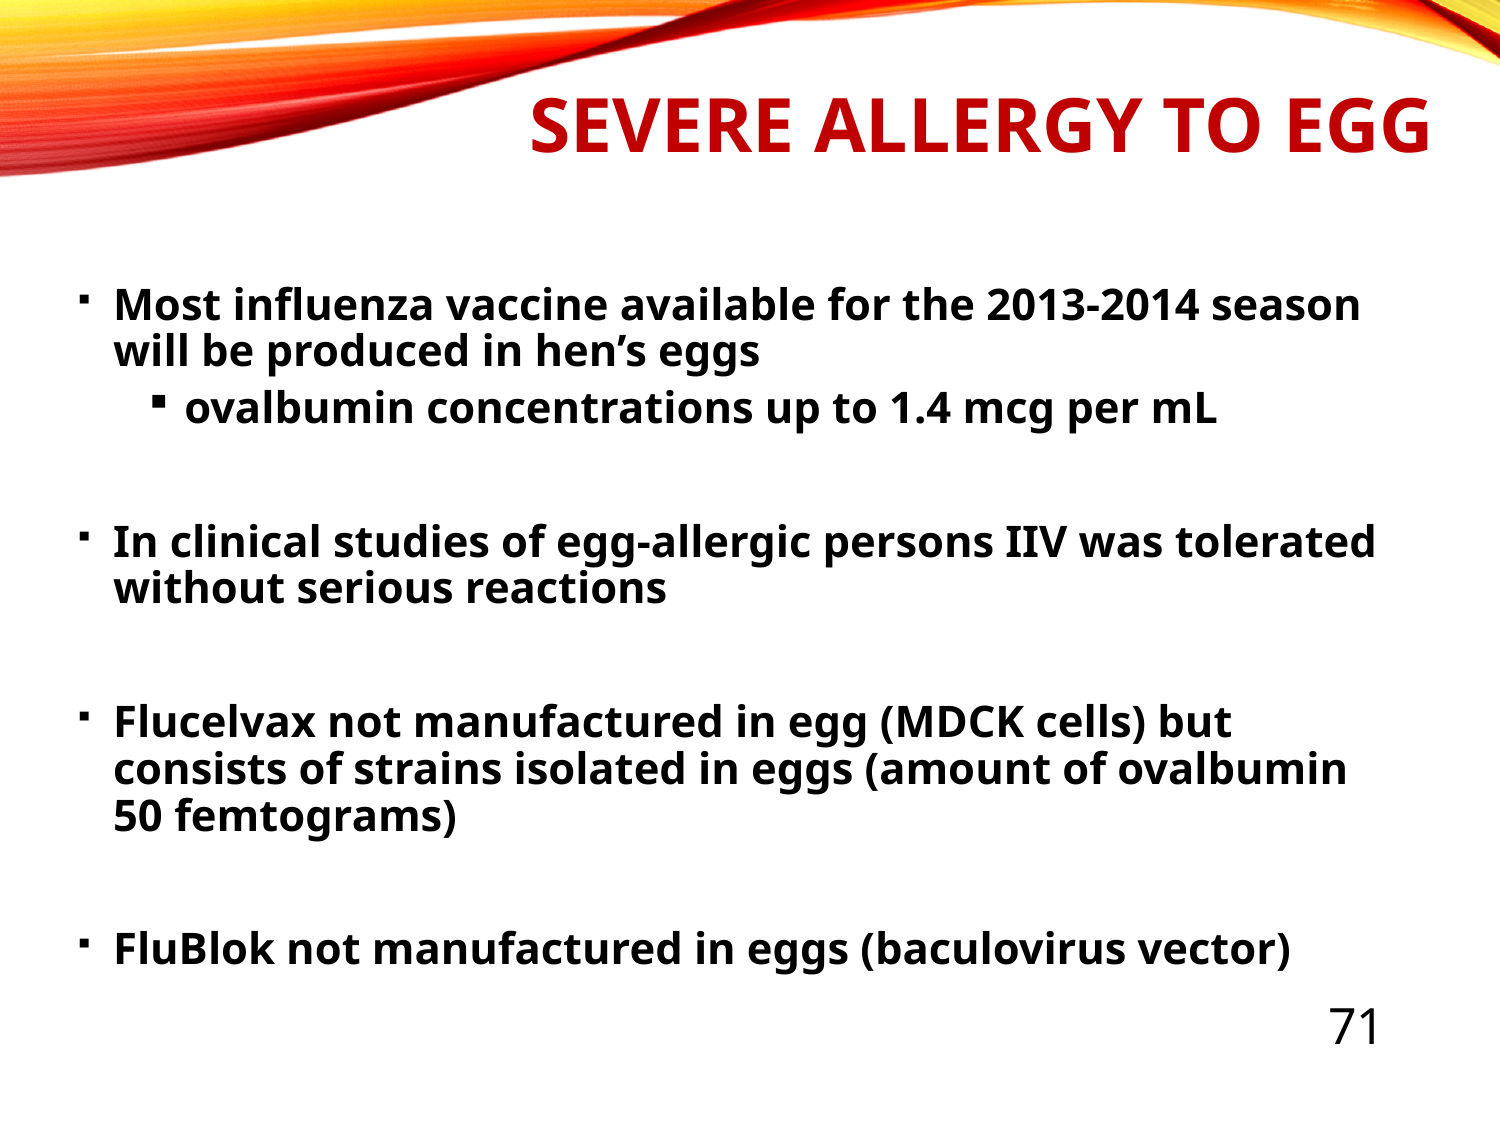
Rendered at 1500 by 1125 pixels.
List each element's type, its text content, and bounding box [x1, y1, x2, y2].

title Severe Allergy to Egg [99, 50, 1450, 300]
list Most influenza vaccine available for the 2013-2014 season will be produced in hen’s eggs ovalbumin concentrations up to 1.4 mcg per mL In clinical studies of egg-allergic persons IIV was tolerated without serious reactions Flucelvax not manufactured in egg (MDCK cells) but consists of strains isolated in eggs (amount of ovalbumin 50 femtograms) FluBlok not manufactured in eggs (baculovirus vector) [62, 275, 1413, 988]
picture [0, 0, 1500, 178]
